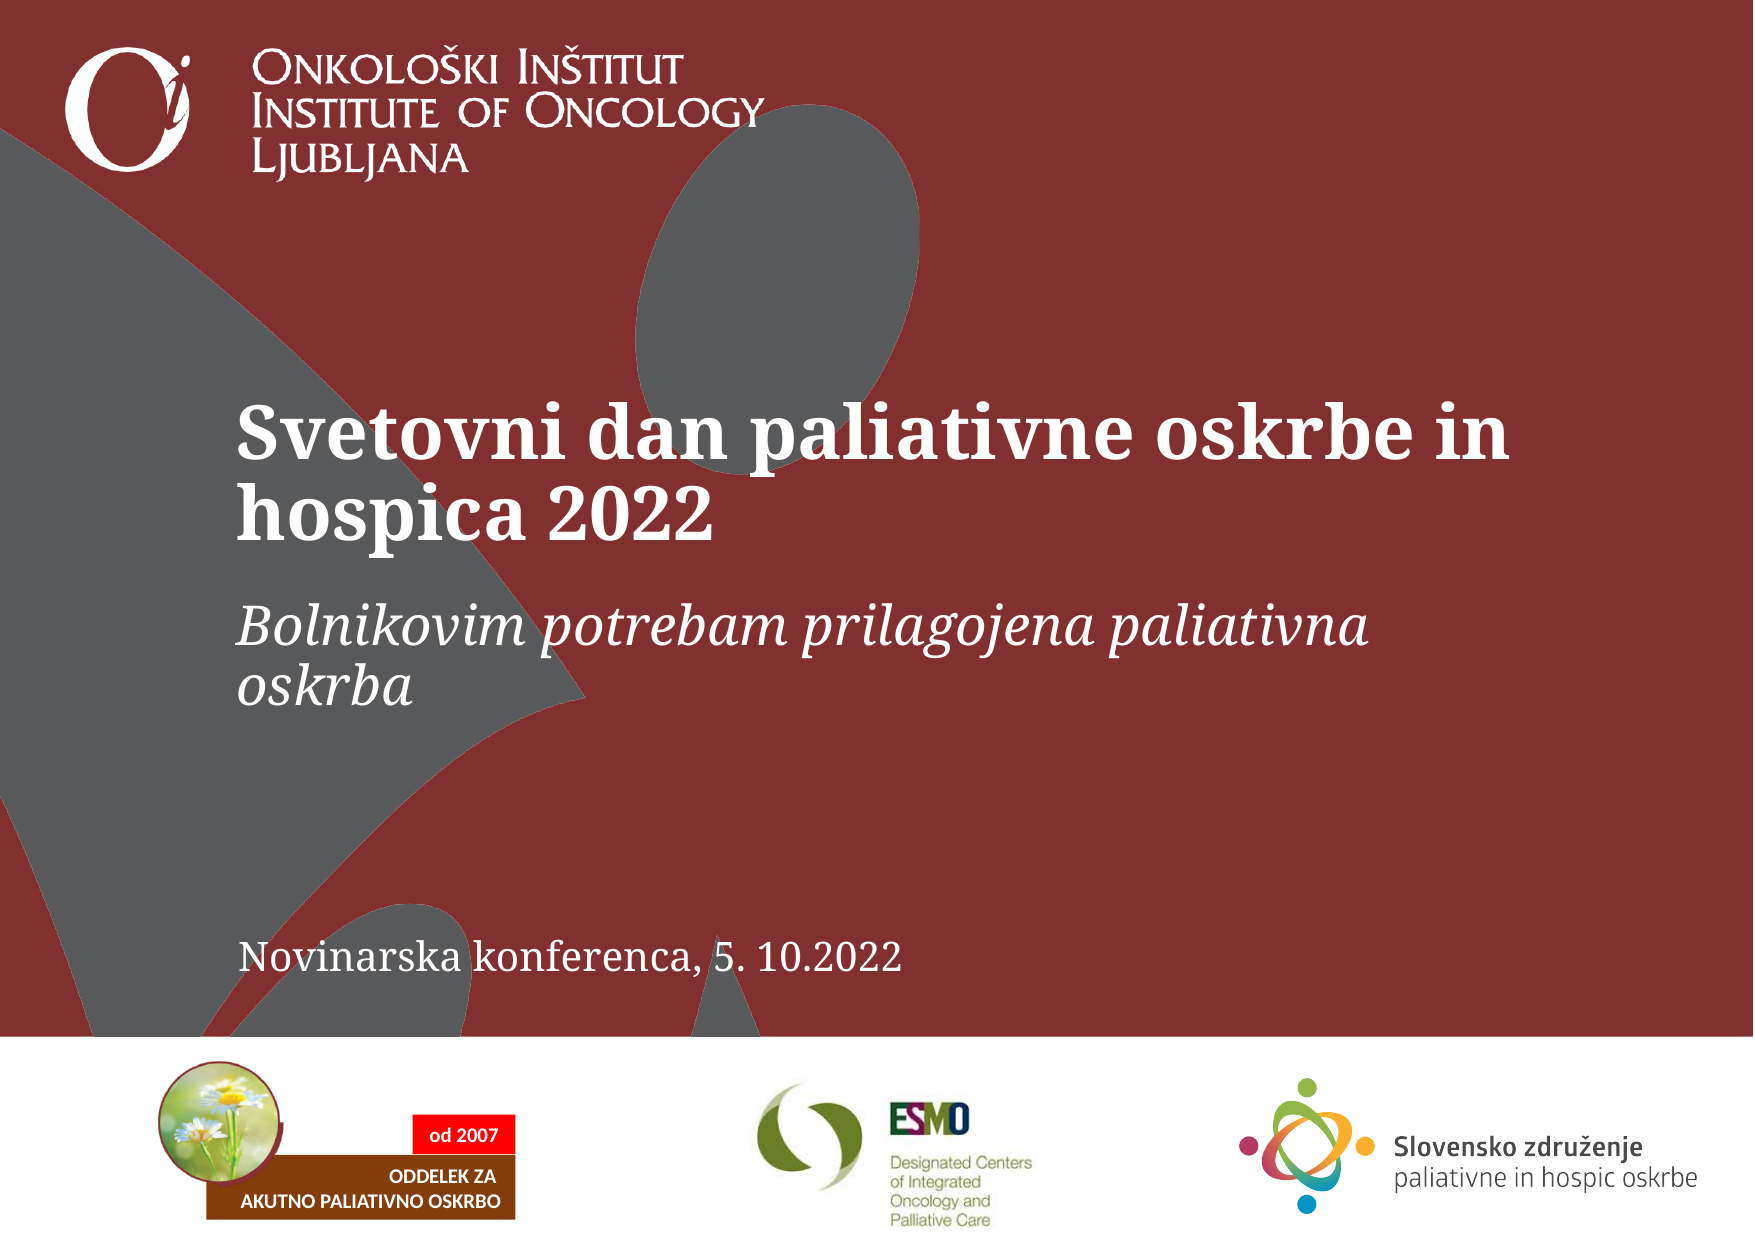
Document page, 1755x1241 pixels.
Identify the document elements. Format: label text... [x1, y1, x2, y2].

picture [750, 1078, 1038, 1232]
title Svetovni dan paliativne oskrbe in hospica 2022 [236, 369, 1552, 557]
picture [151, 1053, 290, 1197]
text_box od 2007 [412, 1114, 516, 1155]
picture [0, 45, 920, 1037]
subtitle Bolnikovim potrebam prilagojena paliativna oskrba [236, 598, 1552, 717]
text_box ODDELEK ZA AKUTNO PALIATIVNO OSKRBO [206, 1154, 516, 1220]
list Novinarska konferenca, 5. 10.2022 [238, 936, 1578, 1037]
picture [1239, 1078, 1697, 1215]
